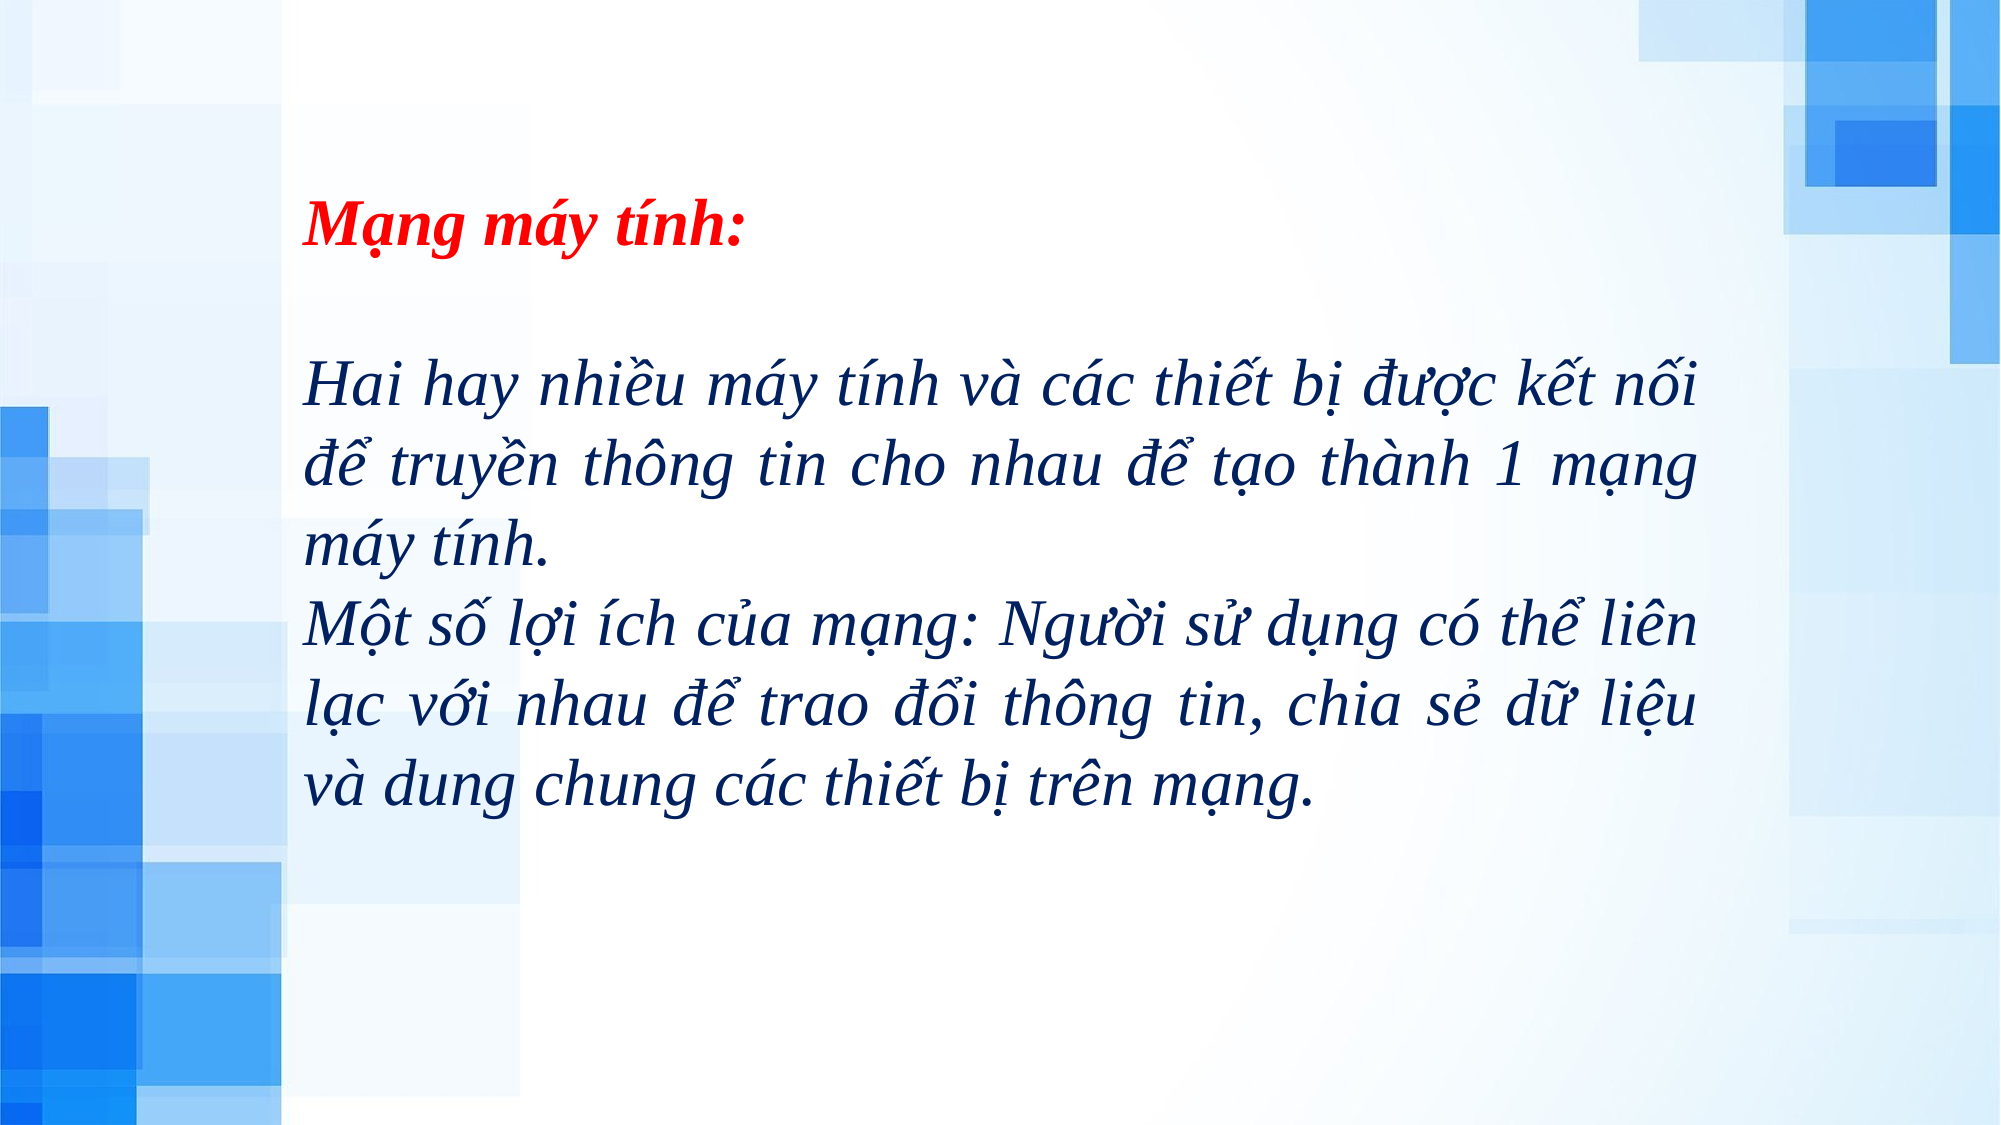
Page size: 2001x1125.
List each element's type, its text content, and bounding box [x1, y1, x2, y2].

text_box Mạng máy tính: Hai hay nhiều máy tính và các thiết bị được kết nối để truyền thông tin cho nhau để tạo thành 1 mạng máy tính. Một số lợi ích của mạng: Người sử dụng có thể liên lạc với nhau để trao đổi thông tin, chia sẻ dữ liệu và dung chung các thiết bị trên mạng. [288, 171, 1717, 827]
picture [0, 0, 2001, 1125]
